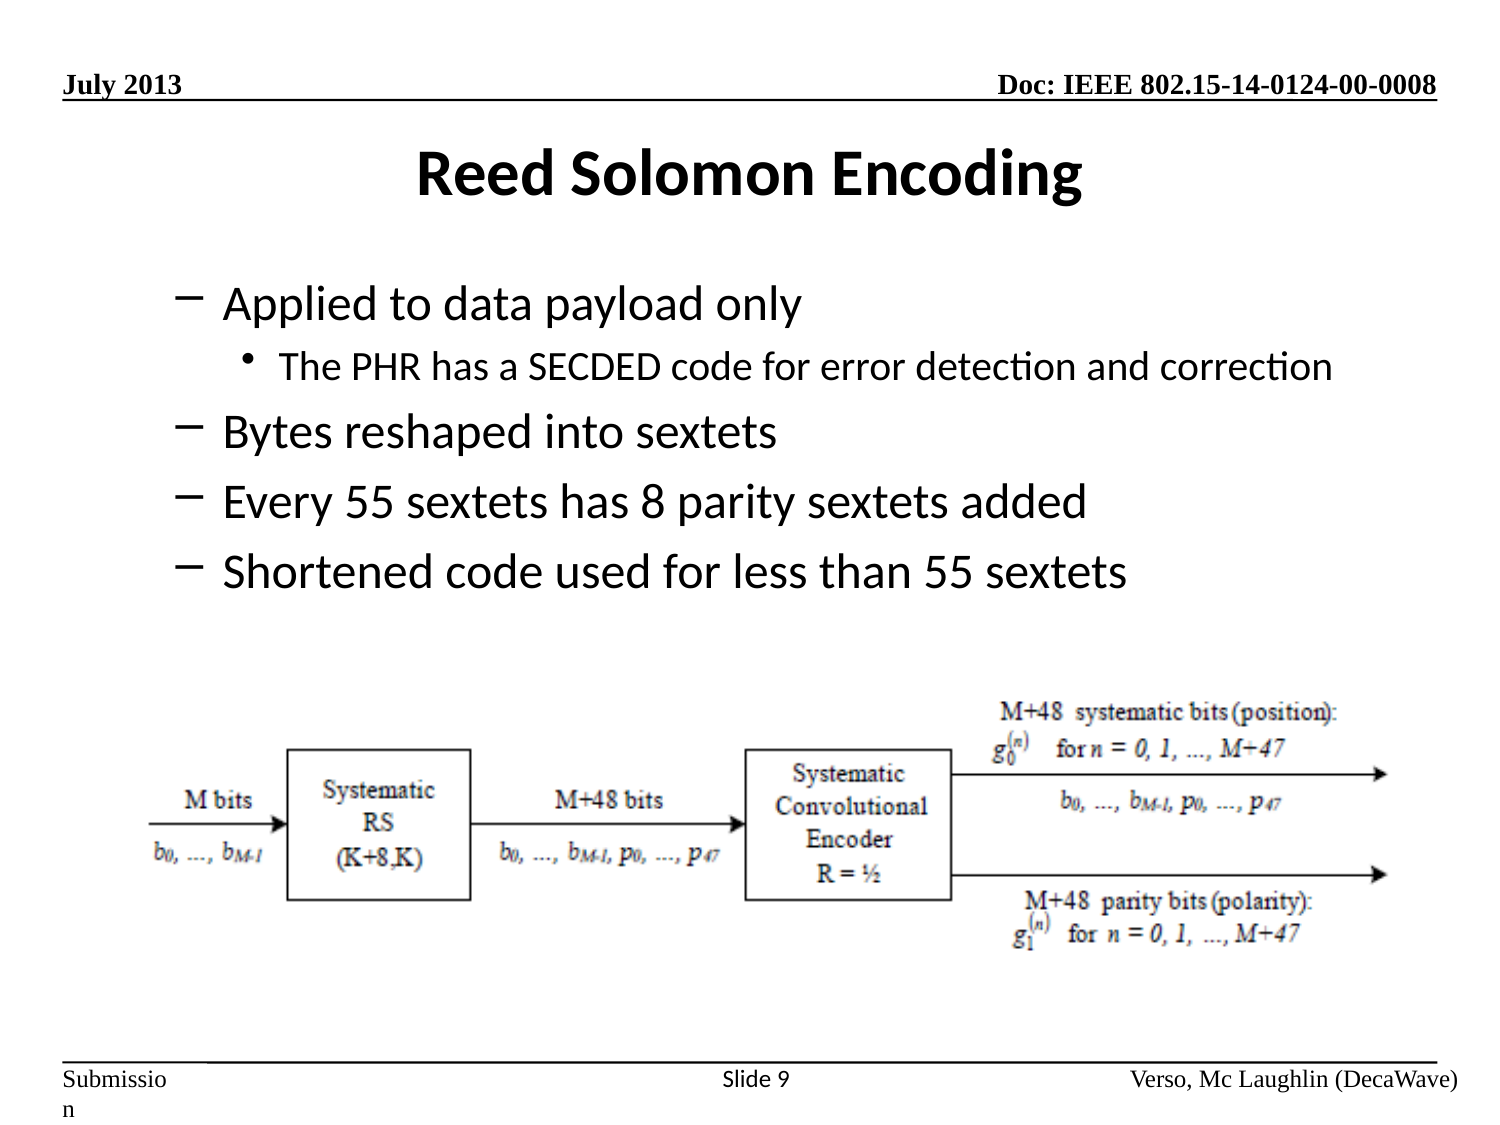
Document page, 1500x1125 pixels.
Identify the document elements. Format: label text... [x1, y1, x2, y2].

footer Verso, Mc Laughlin (DecaWave) [878, 1061, 1459, 1093]
slide_number Slide 9 [722, 1061, 791, 1093]
list Applied to data payload only The PHR has a SECDED code for error detection and correction Bytes reshaped into sextets Every 55 sextets has 8 parity sextets added Shortened code used for less than 55 sextets [85, 262, 1436, 661]
title Reed Solomon Encoding [62, 112, 1438, 226]
picture [24, 663, 1453, 976]
